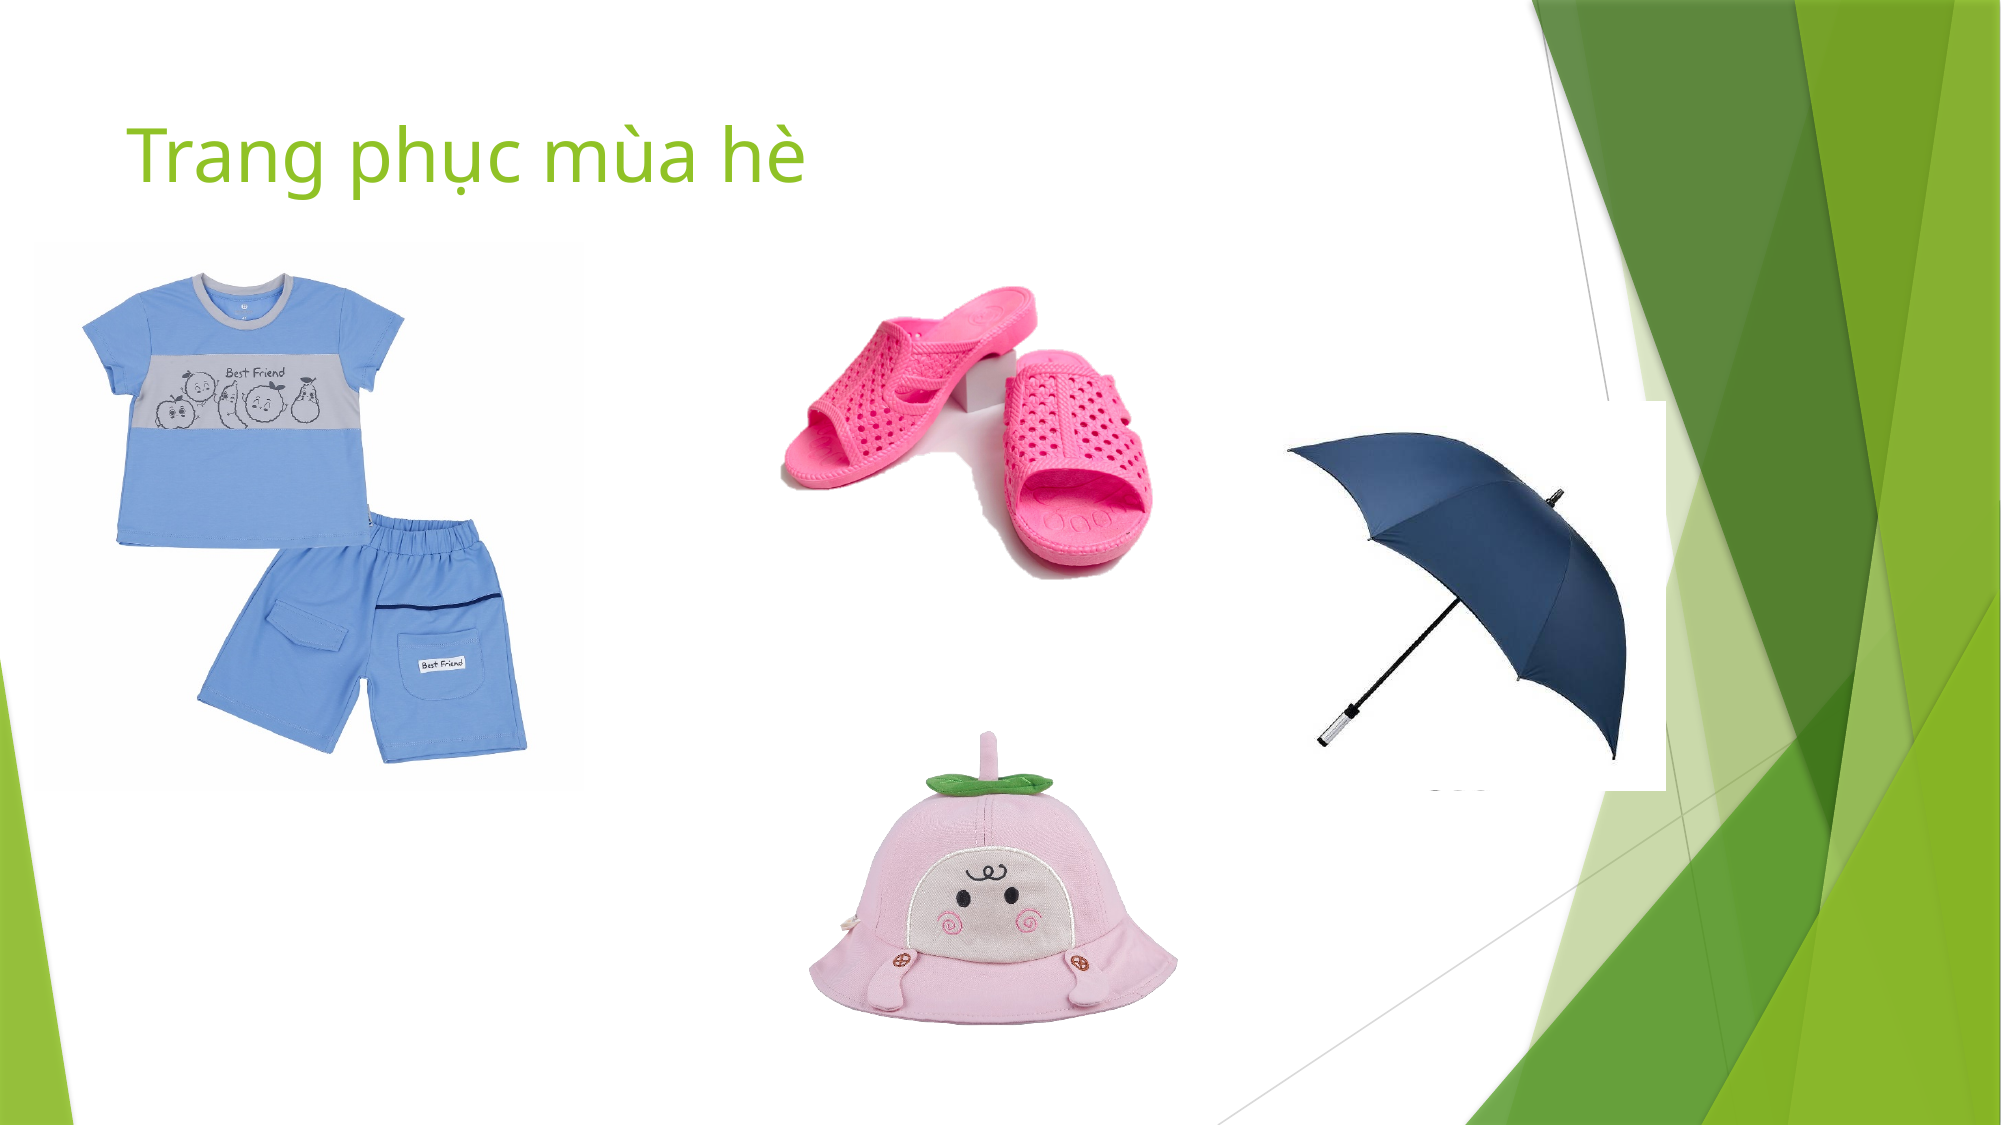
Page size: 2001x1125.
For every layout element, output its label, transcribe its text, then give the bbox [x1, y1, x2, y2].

title Trang phục mùa hè [111, 99, 1522, 317]
picture [34, 241, 585, 792]
picture [766, 177, 1213, 625]
picture [794, 689, 1185, 1080]
picture [1239, 400, 1666, 792]
